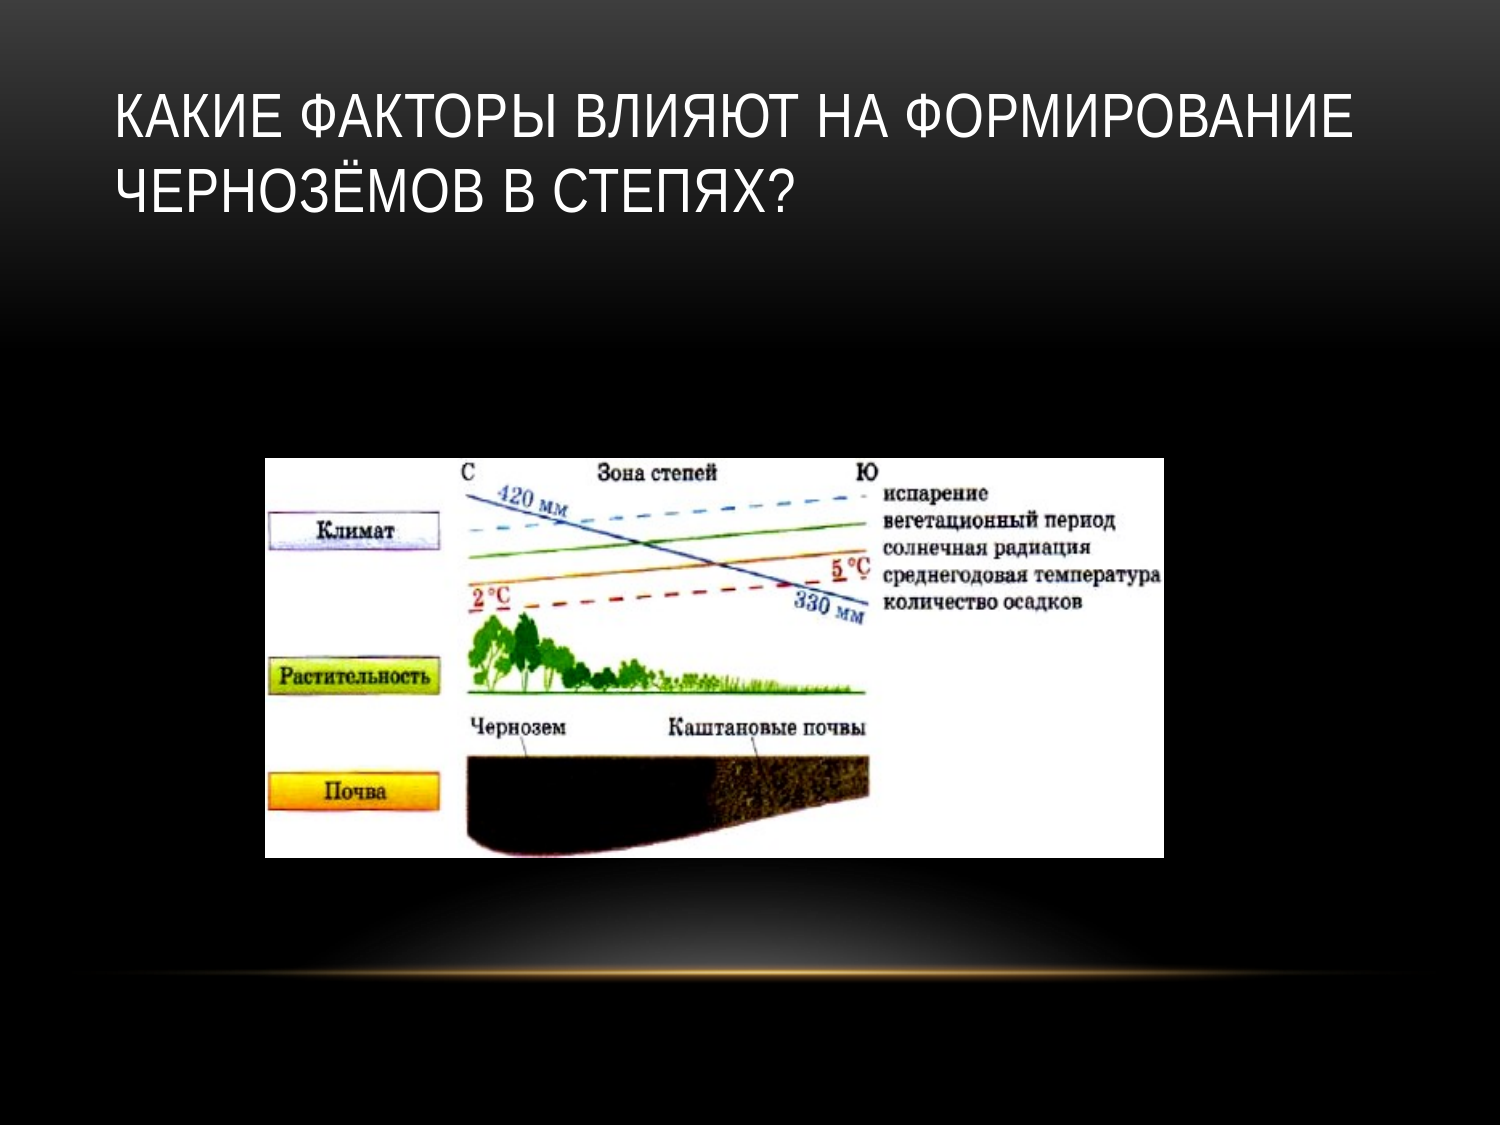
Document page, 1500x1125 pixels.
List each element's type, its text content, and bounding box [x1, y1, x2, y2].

picture [0, 0, 1500, 1125]
title Какие факторы влияют на формирование чернозёмов в степях? [99, 45, 1400, 233]
